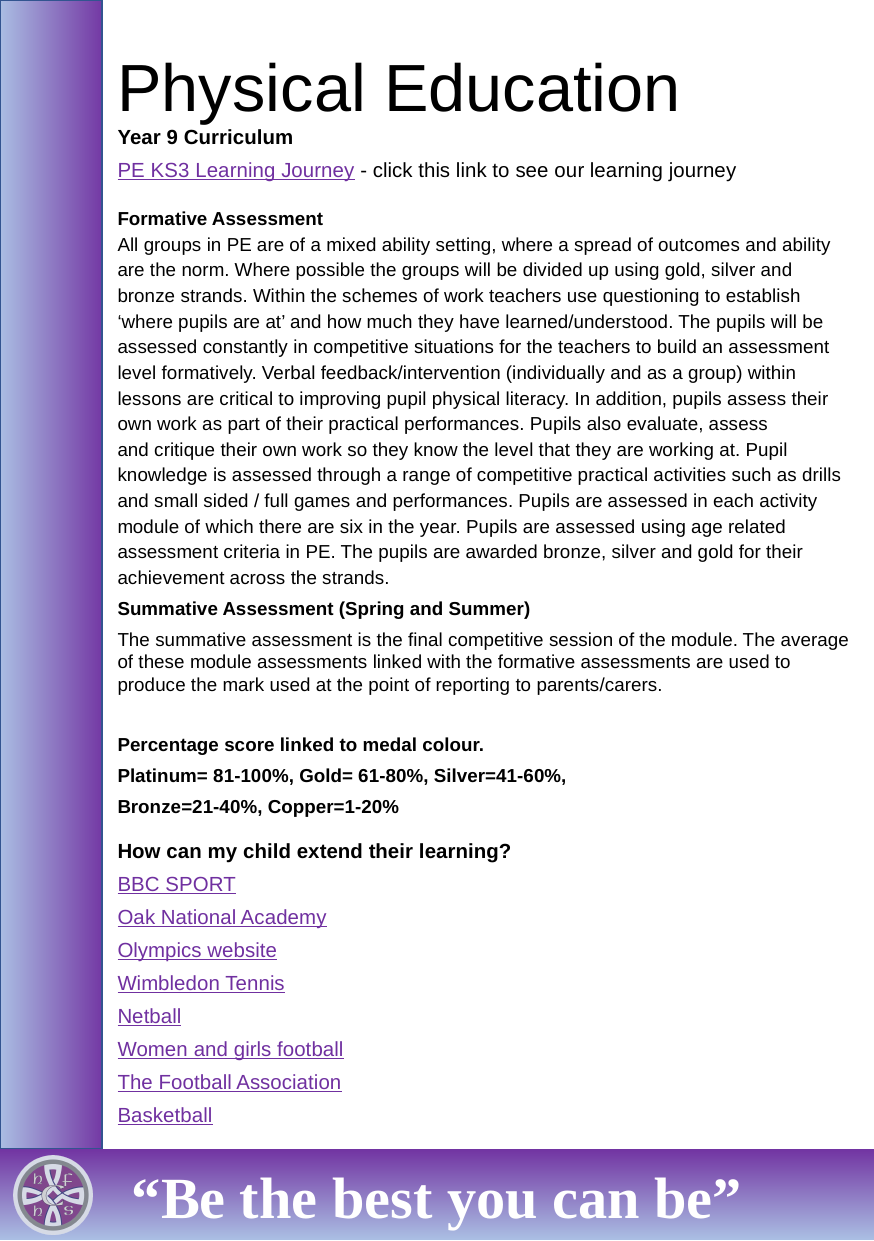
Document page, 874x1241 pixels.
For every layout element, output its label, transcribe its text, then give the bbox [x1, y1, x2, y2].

picture [13, 1155, 93, 1235]
title Physical Education [109, 30, 862, 120]
list Year 9 Curriculum PE KS3 Learning Journey - click this link to see our learning journey Formative Assessment All groups in PE are of a mixed ability setting, where a spread of outcomes and ability are the norm. Where possible the groups will be divided up using gold, silver and bronze strands. Within the schemes of work teachers use questioning to establish ‘where pupils are at’ and how much they have learned/understood. The pupils will be assessed constantly in competitive situations for the teachers to build an assessment level formatively. Verbal feedback/intervention (individually and as a group) within lessons are critical to improving pupil physical literacy. In addition, pupils assess their own work as part of their practical performances. Pupils also evaluate, assess and critique their own work so they know the level that they are working at. Pupil knowledge is assessed through a range of competitive practical activities such as drills and small sided / full games and performances. Pupils are assessed in each activity module of which there are six in the year. Pupils are assessed using age related assessment criteria in PE. The pupils are awarded bronze, silver and gold for their achievement across the strands. Summative Assessment (Spring and Summer) The summative assessment is the final competitive session of the module. The average of these module assessments linked with the formative assessments are used to produce the mark used at the point of reporting to parents/carers. Percentage score linked to medal colour. Platinum= 81-100%, Gold= 61-80%, Silver=41-60%, Bronze=21-40%, Copper=1-20% How can my child extend their learning? BBC SPORT Oak National Academy Olympics website Wimbledon Tennis Netball Women and girls football The Football Association Basketball [109, 120, 862, 1143]
